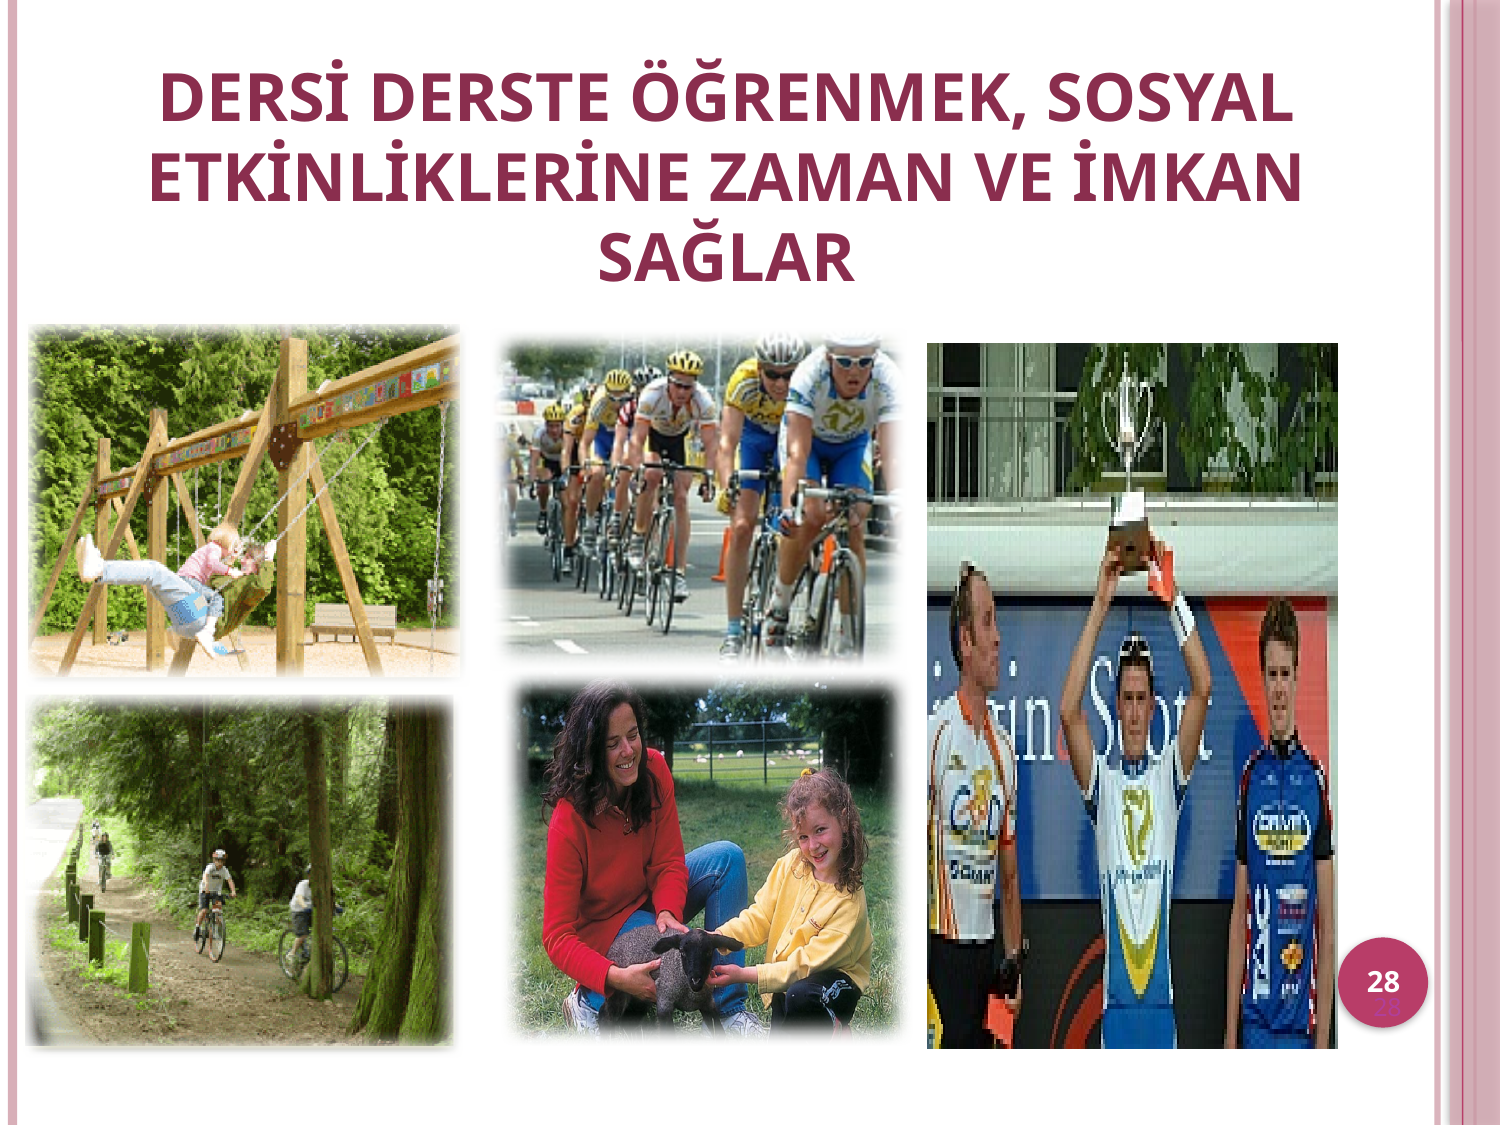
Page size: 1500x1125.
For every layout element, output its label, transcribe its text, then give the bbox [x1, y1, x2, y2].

picture [926, 342, 1339, 1050]
text_box 28 [1358, 965, 1459, 1051]
title DERSİ DERSTE ÖĞRENMEK, SOSYAL ETKİNLİKLERİNE ZAMAN VE İMKAN SAĞLAR [89, 113, 1365, 303]
picture [489, 328, 914, 1048]
picture [17, 313, 471, 1064]
slide_number 28 [1344, 940, 1434, 1026]
